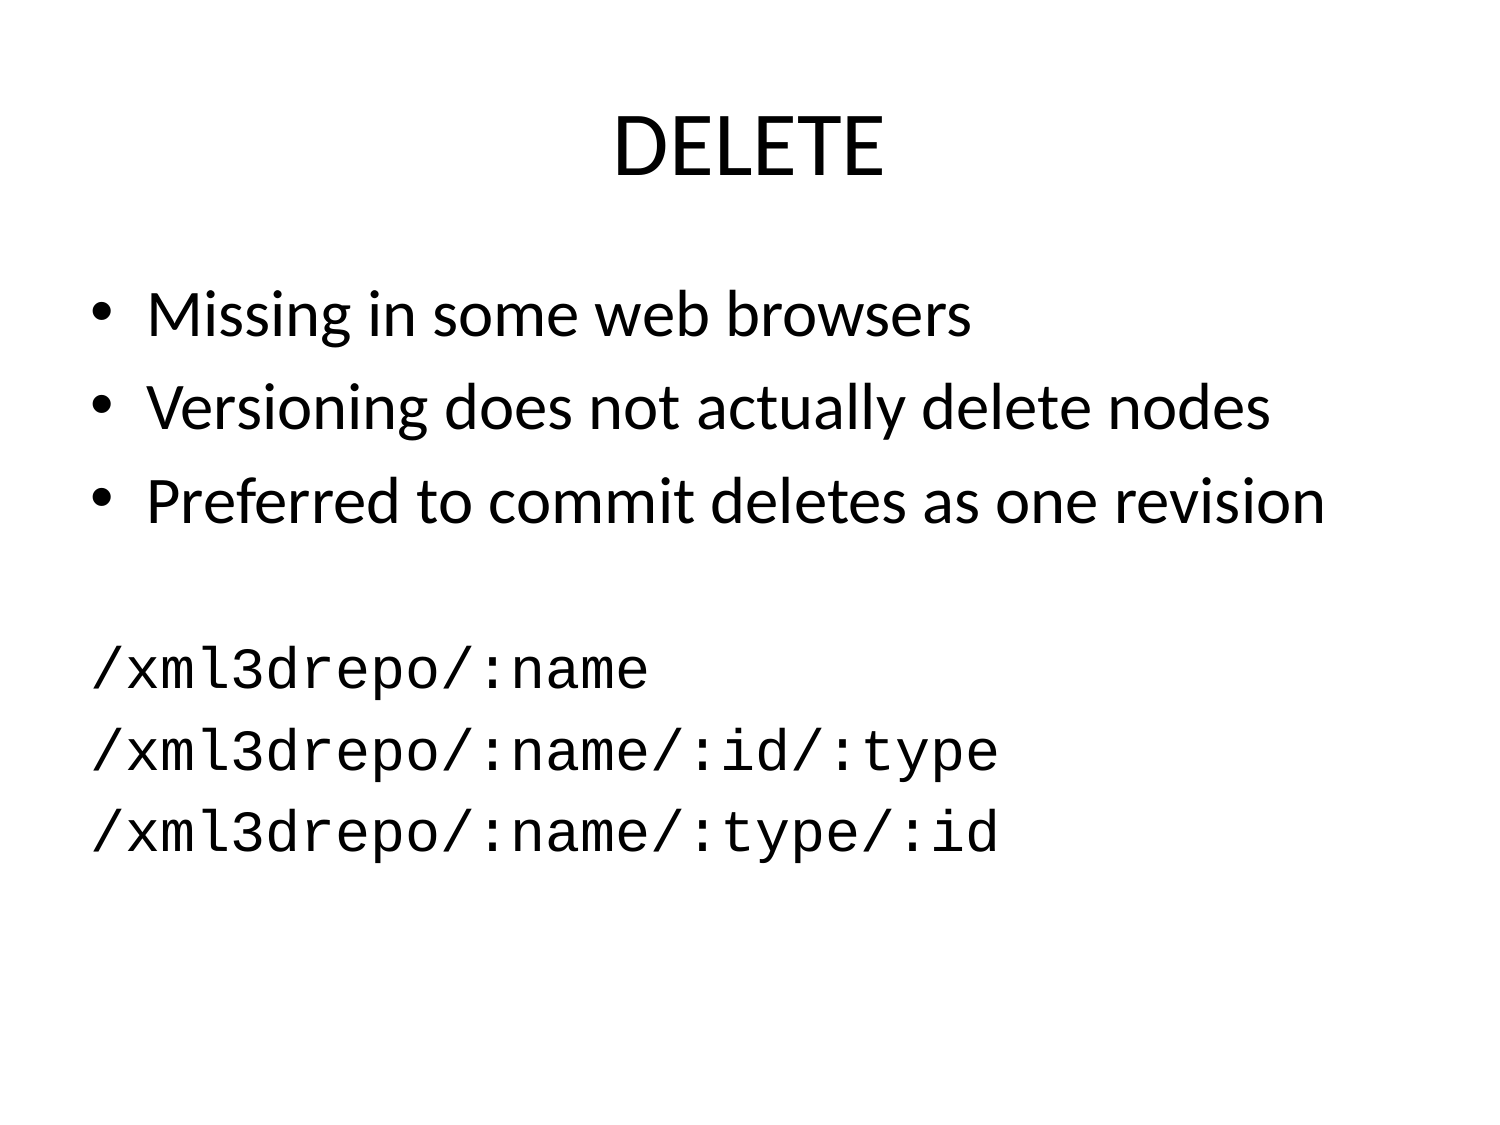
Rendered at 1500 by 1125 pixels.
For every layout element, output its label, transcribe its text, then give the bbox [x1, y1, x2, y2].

list Missing in some web browsers Versioning does not actually delete nodes Preferred to commit deletes as one revision /xml3drepo/:name /xml3drepo/:name/:id/:type /xml3drepo/:name/:type/:id [75, 262, 1425, 1005]
title DELETE [75, 45, 1425, 233]
